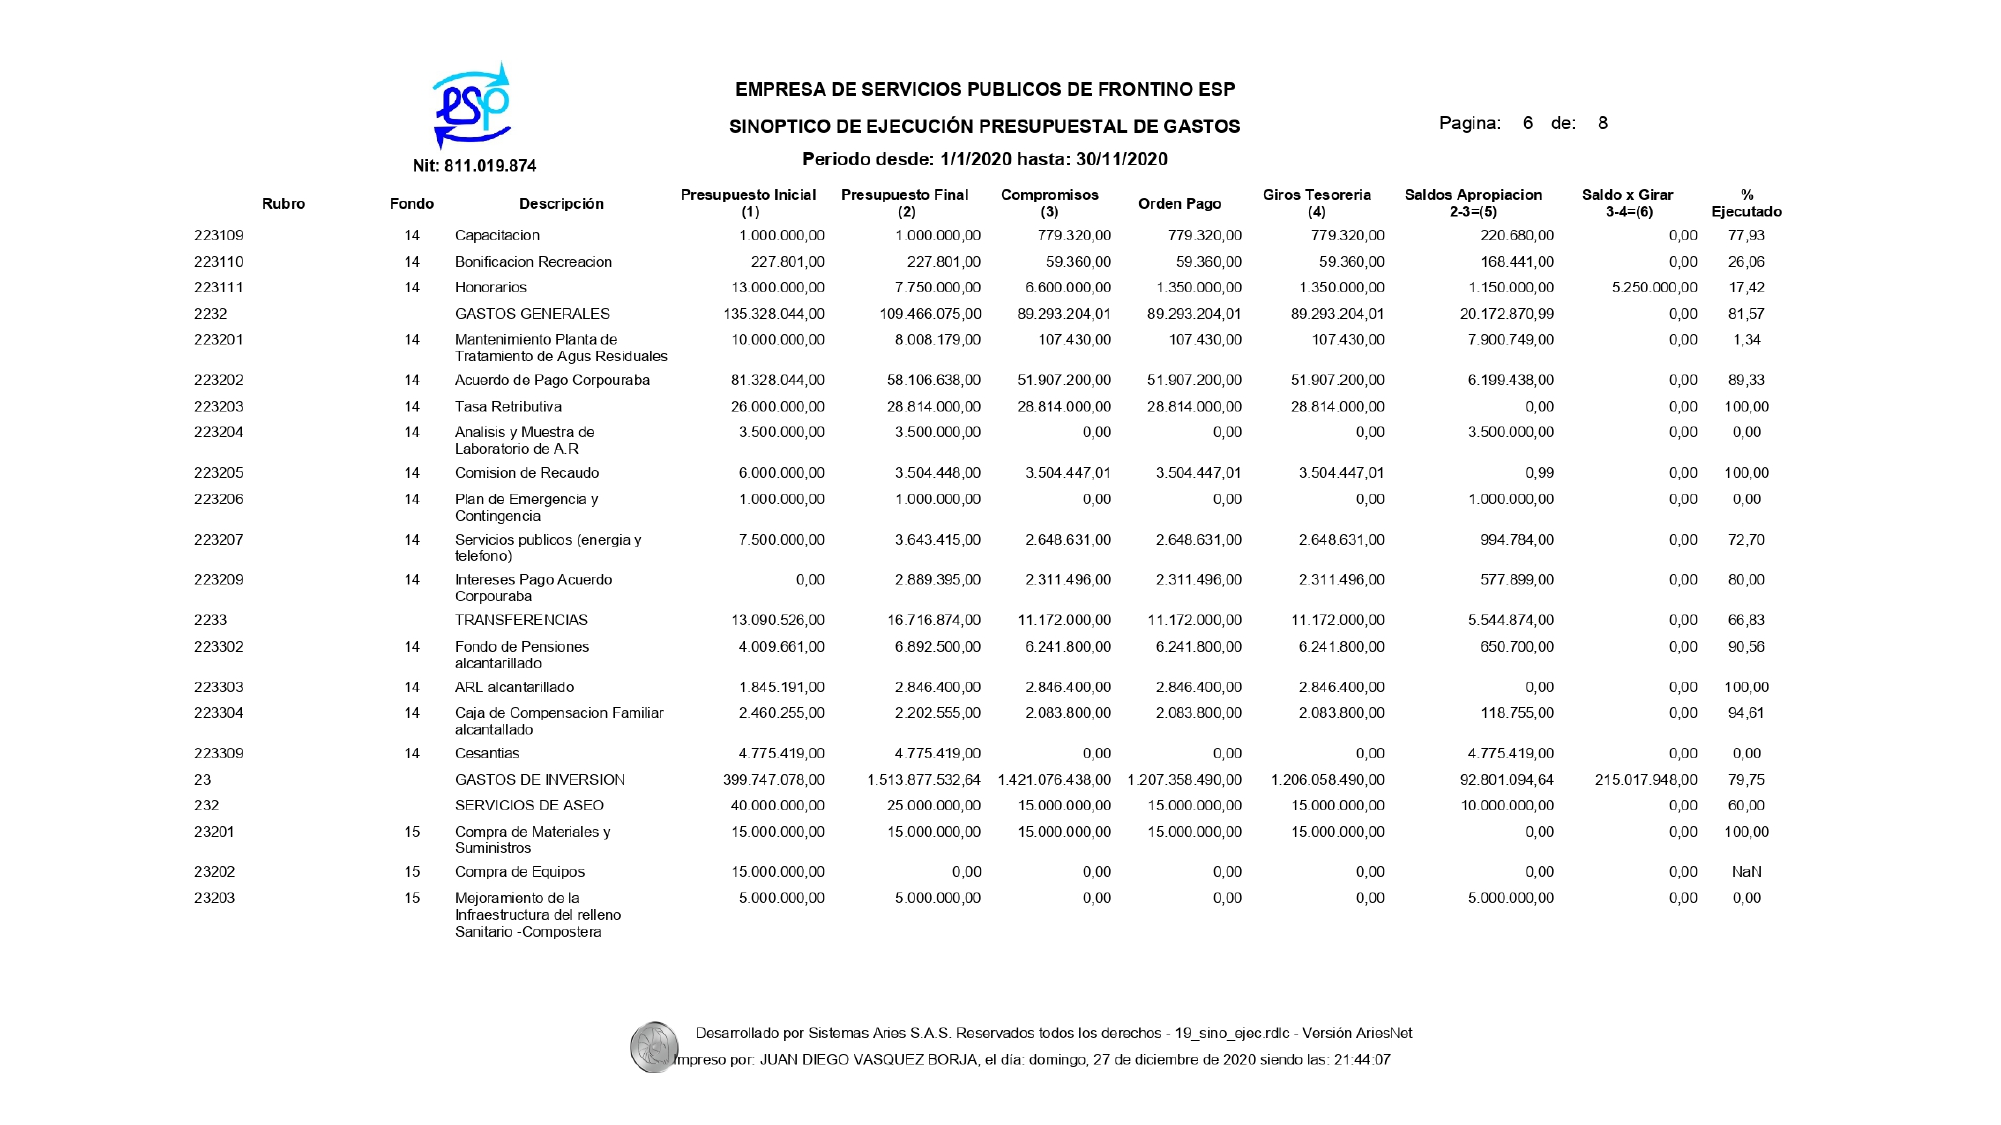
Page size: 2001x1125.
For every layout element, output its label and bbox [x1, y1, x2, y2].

picture [137, 0, 1863, 1125]
